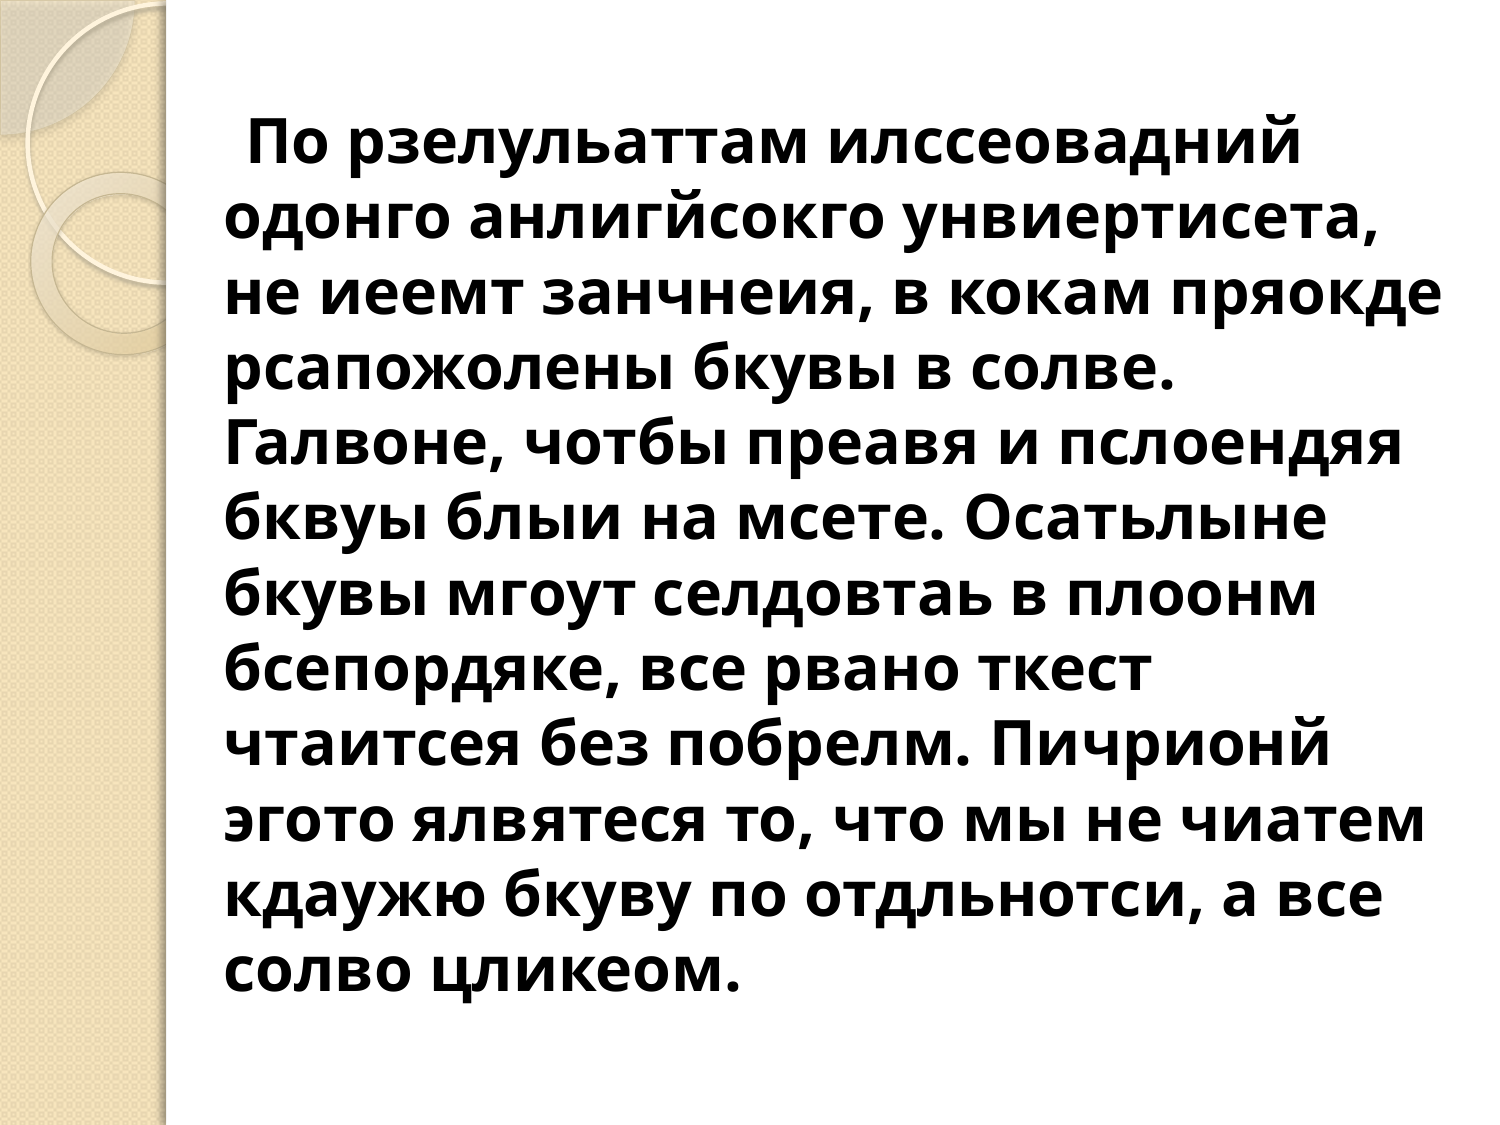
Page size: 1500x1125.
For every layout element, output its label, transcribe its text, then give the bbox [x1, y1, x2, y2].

list По рзелульаттам илссеовадний одонго анлигйсокго унвиертисета, не иеемт занчнеия, в кокам пряокде рсапожолены бкувы в солве. Галвоне, чотбы преавя и пслоендяя бквуы блыи на мсете. Осатьлыне бкувы мгоут селдовтаь в плоонм бсепордяке, все рвано ткест чтаитсея без побрелм. Пичрионй эгото ялвятеся то, что мы не чиатем кдаужю бкуву по отдльнотси, а все солво цликеом. [152, 93, 1466, 1025]
